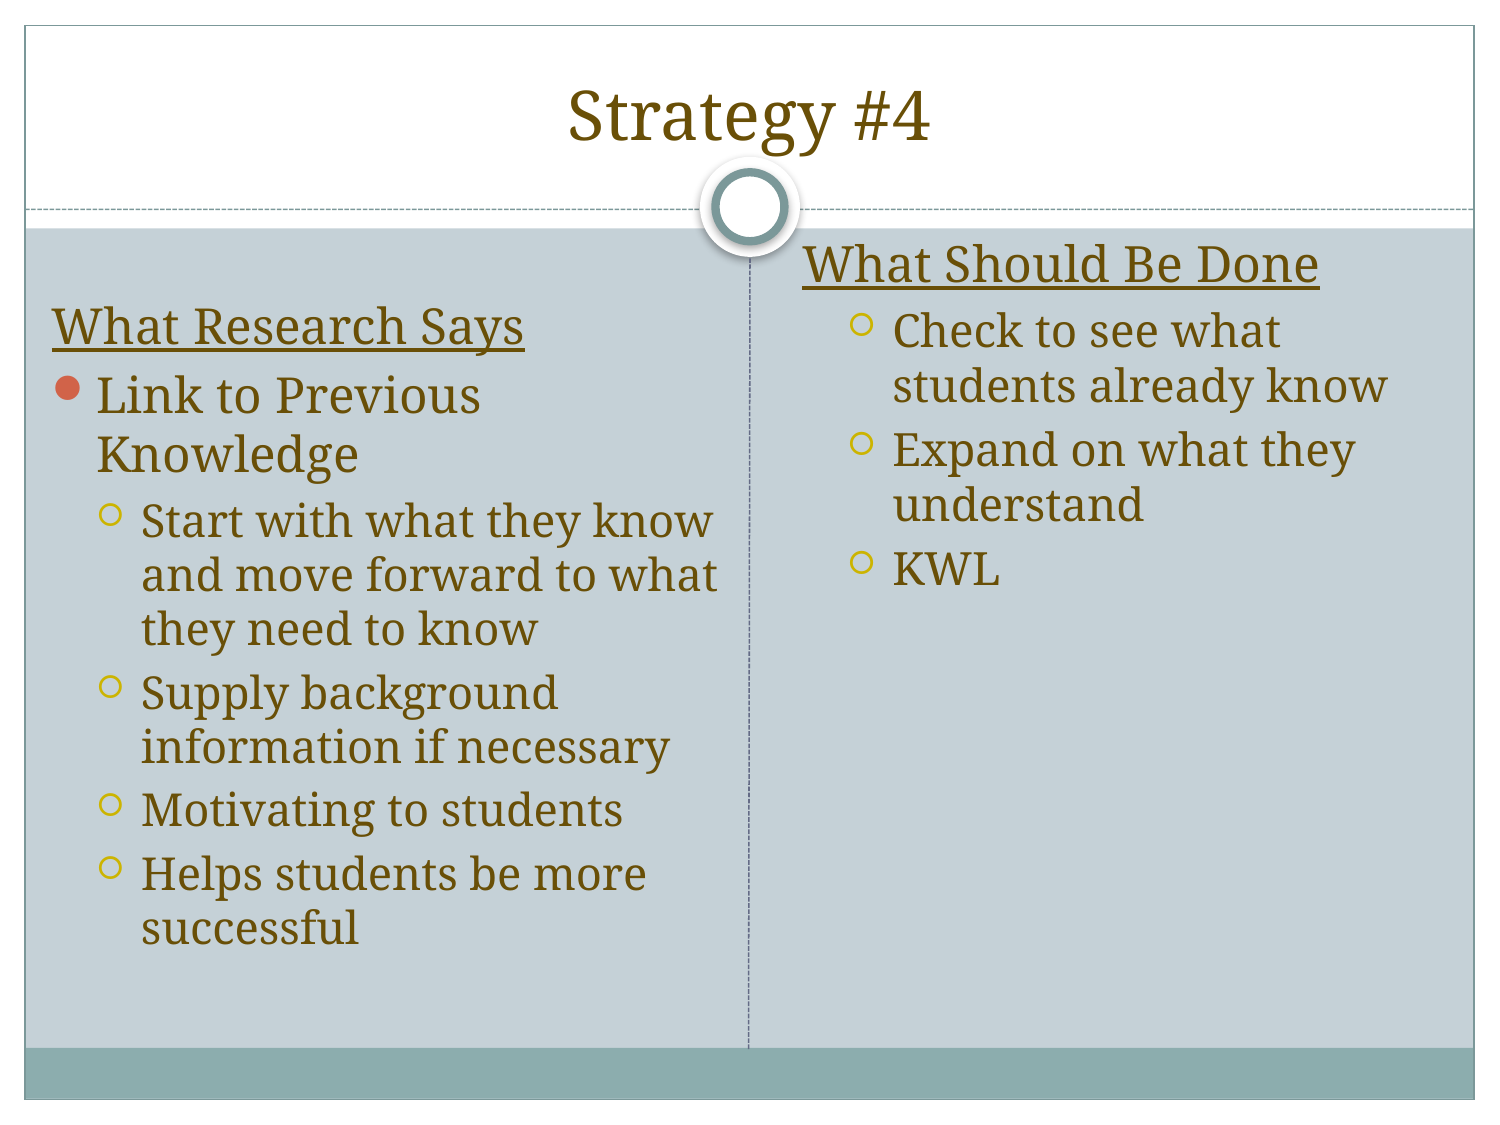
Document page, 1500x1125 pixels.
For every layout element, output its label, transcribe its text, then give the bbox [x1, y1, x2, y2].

list What Research Says Link to Previous Knowledge Start with what they know and move forward to what they need to know Supply background information if necessary Motivating to students Helps students be more successful [37, 287, 750, 963]
list What Should Be Done Check to see what students already know Expand on what they understand KWL [787, 224, 1450, 993]
title Strategy #4 [49, 37, 1450, 162]
